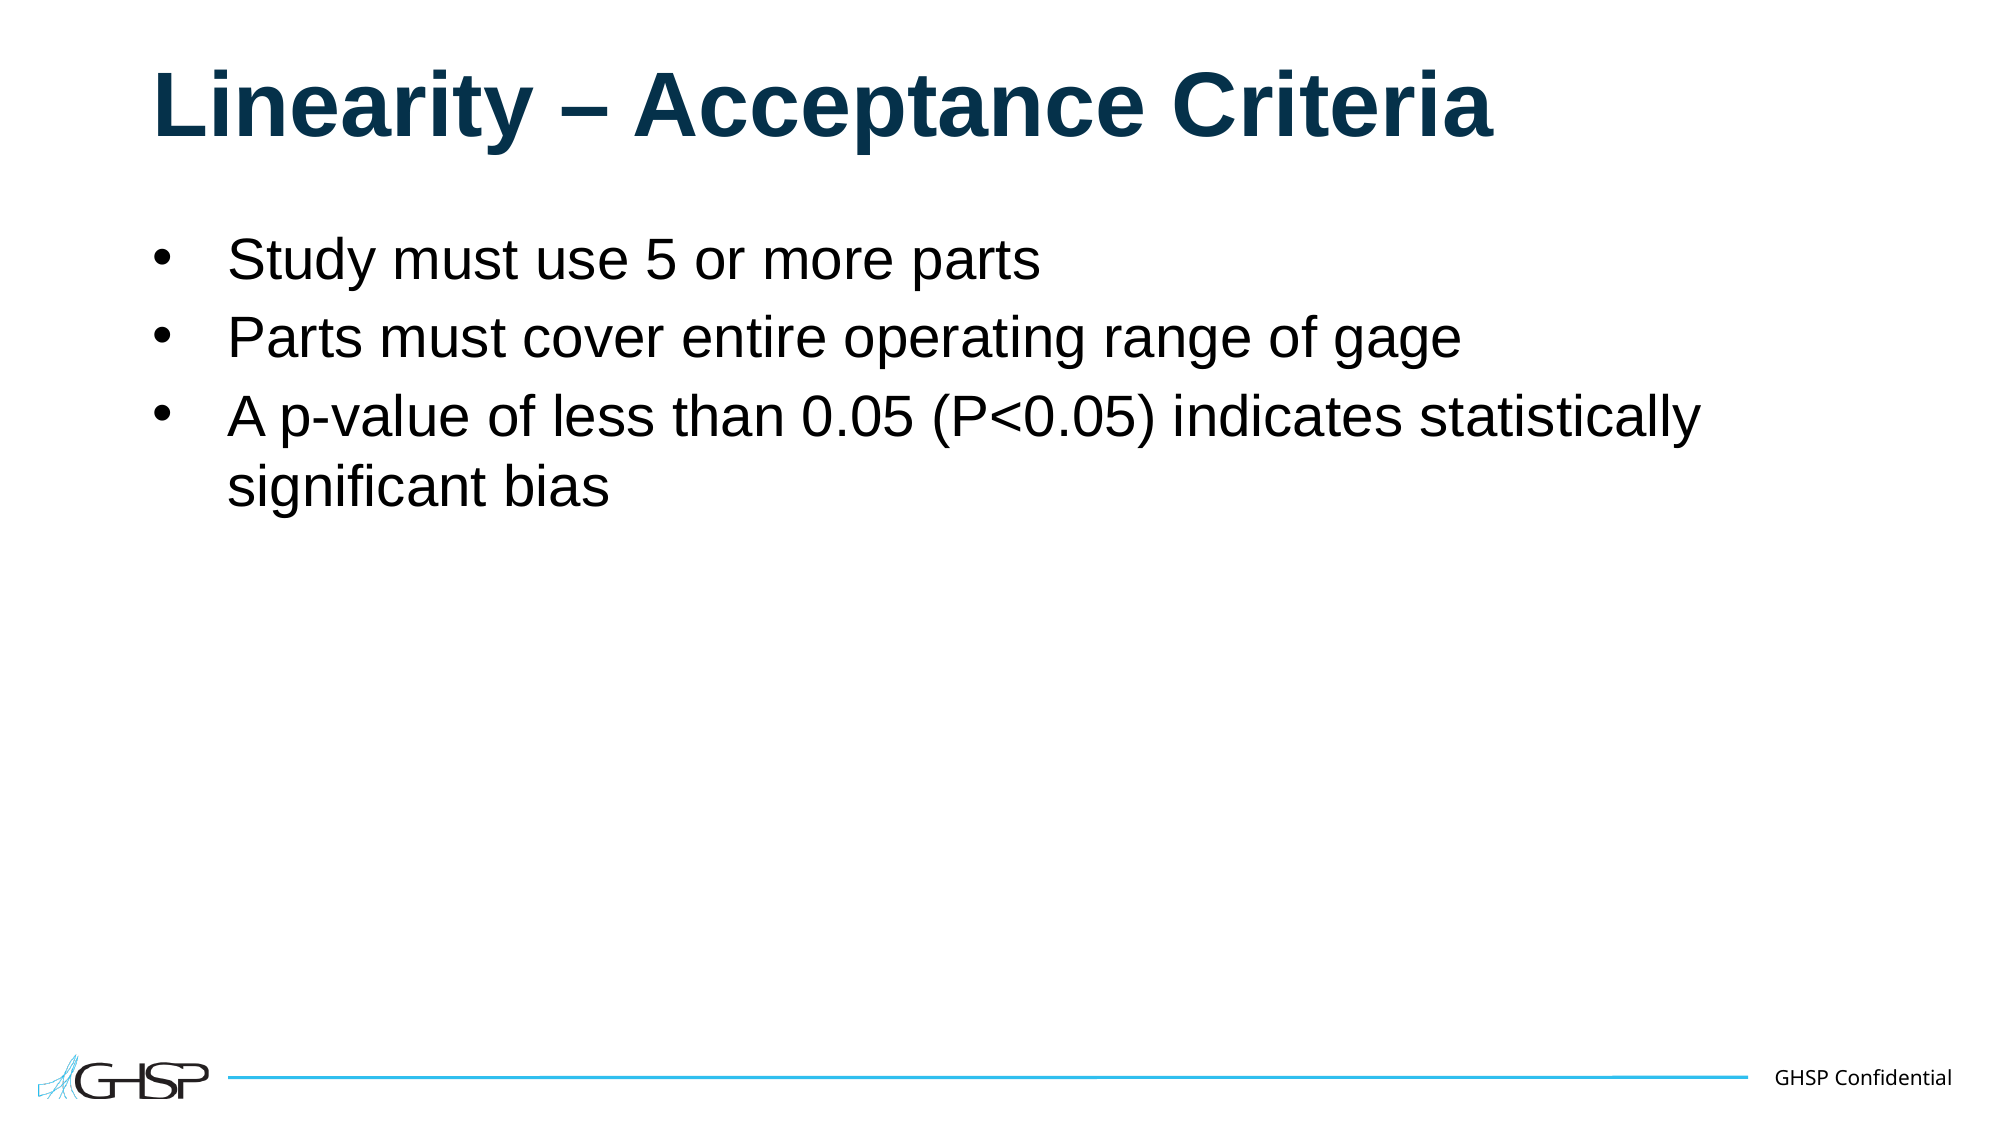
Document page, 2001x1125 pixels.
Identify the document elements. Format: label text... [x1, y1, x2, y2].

list Study must use 5 or more parts Parts must cover entire operating range of gage A p-value of less than 0.05 (P<0.05) indicates statistically significant bias [137, 213, 1814, 714]
title Linearity – Acceptance Criteria [137, 41, 1863, 174]
